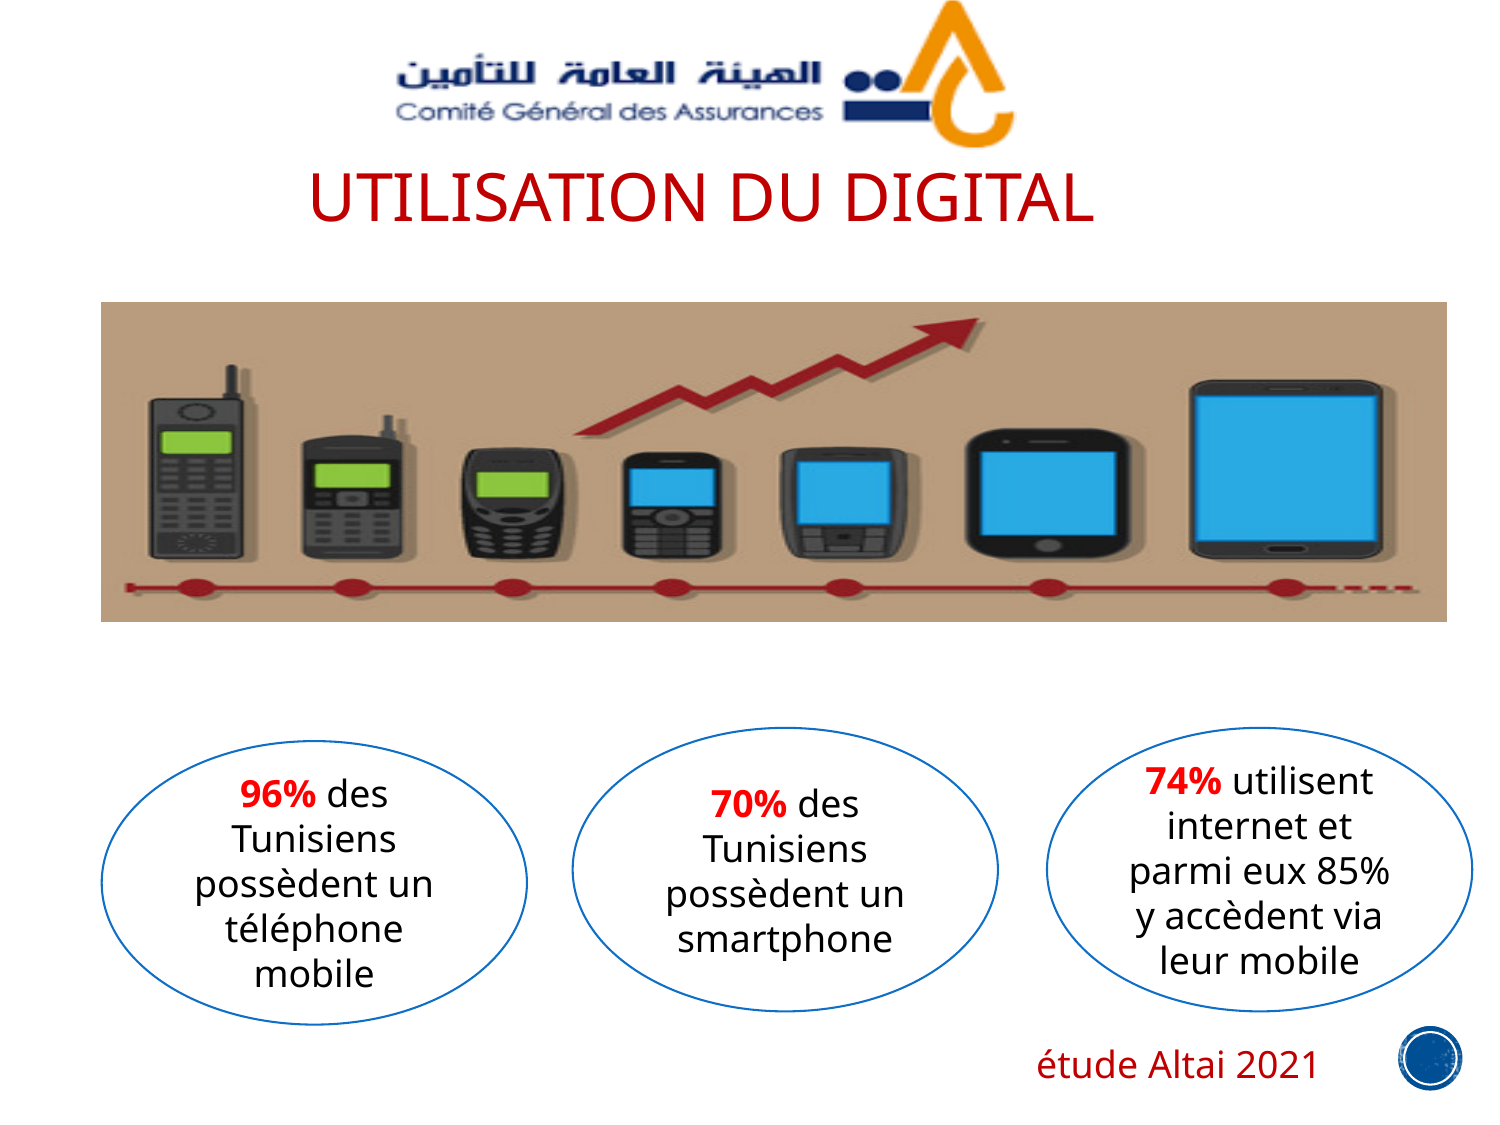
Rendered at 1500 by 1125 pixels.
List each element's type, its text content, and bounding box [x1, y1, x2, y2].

title Utilisation du digital [64, 159, 1339, 242]
picture [395, 0, 1017, 150]
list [107, 308, 1444, 619]
text_box étude Altai 2021 [1021, 1033, 1337, 1094]
text_box 70% des Tunisiens possèdent un smartphone [571, 726, 999, 1013]
text_box 74% utilisent internet et parmi eux 85% y accèdent via leur mobile [1045, 726, 1474, 1013]
text_box 96% des Tunisiens possèdent un téléphone mobile [100, 740, 528, 1026]
